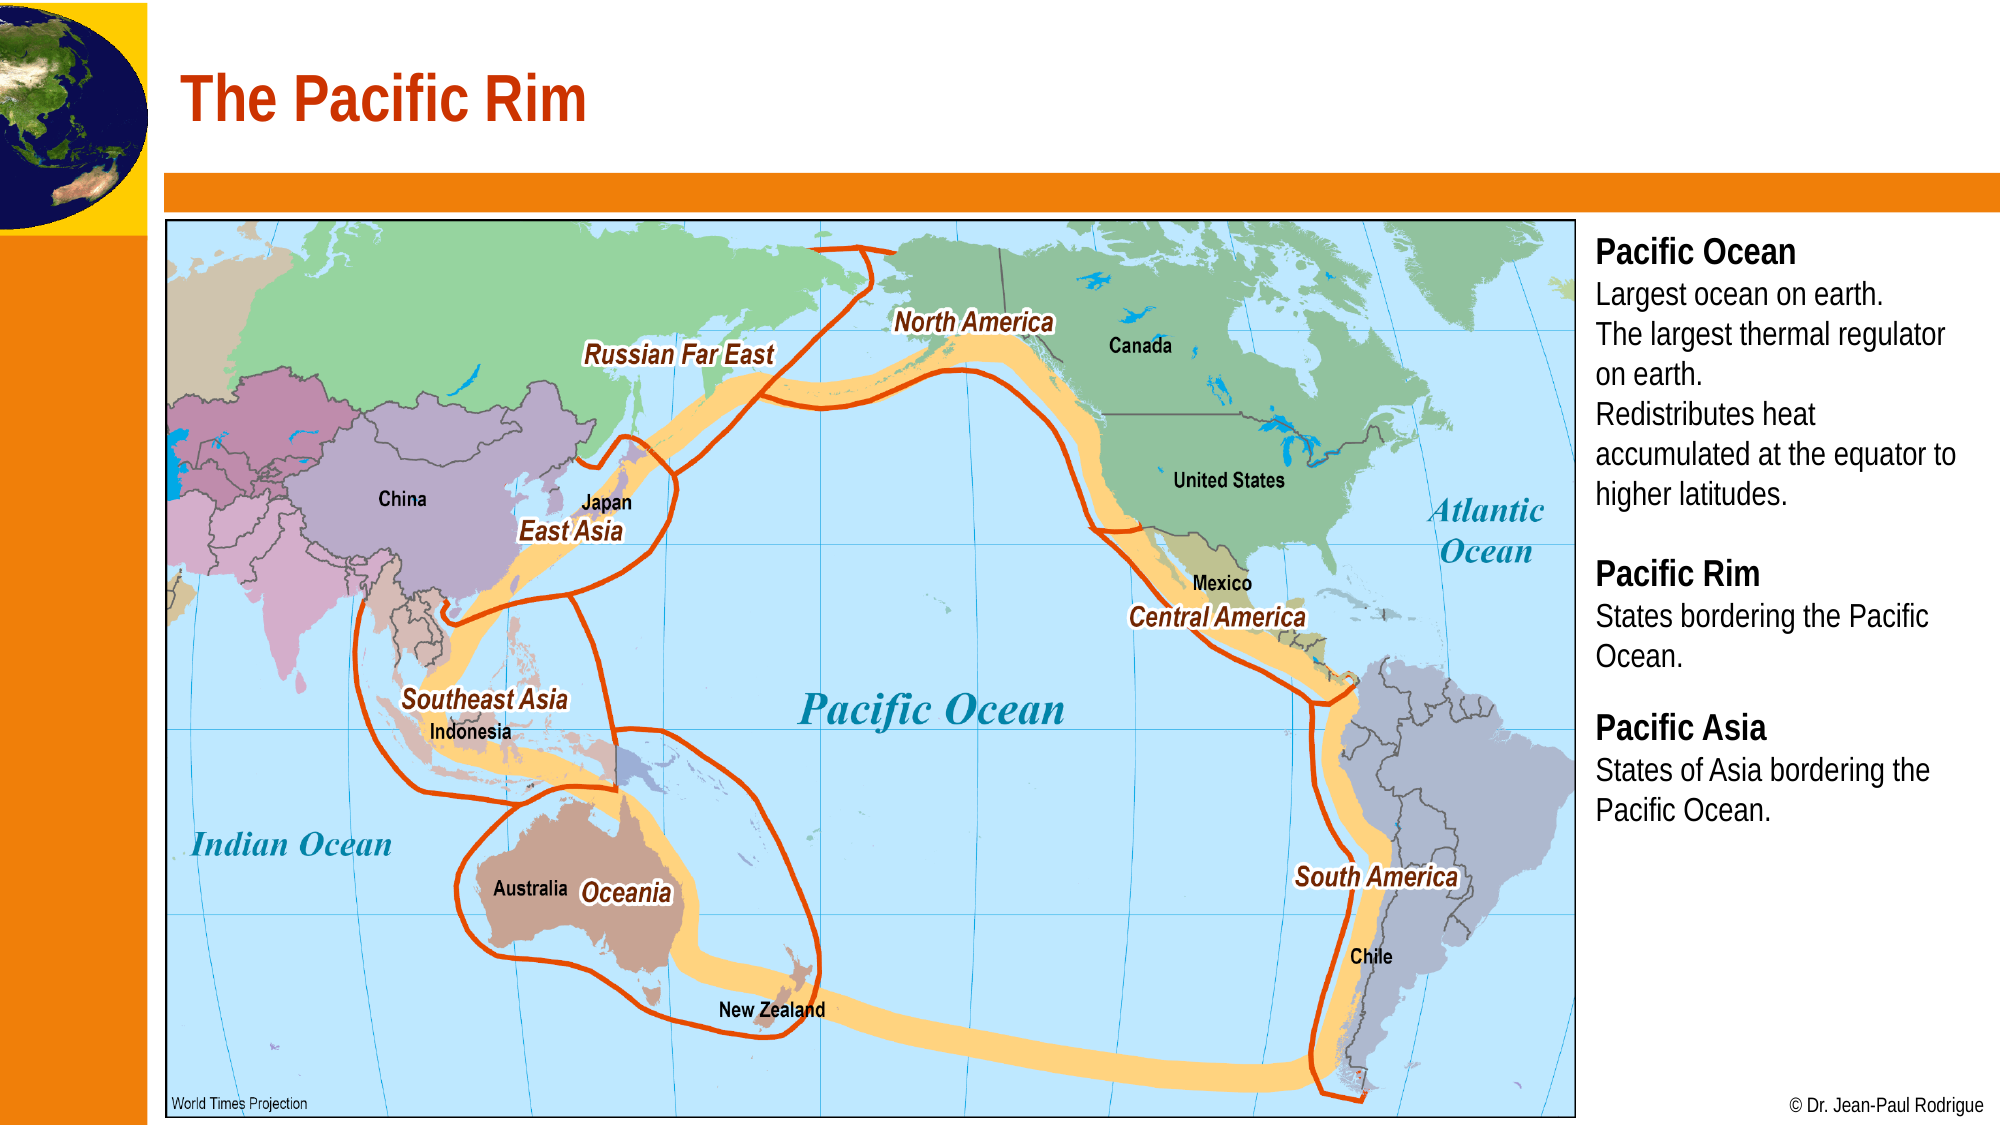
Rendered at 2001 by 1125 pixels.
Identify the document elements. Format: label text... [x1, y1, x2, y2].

picture [165, 219, 1576, 1118]
picture [0, 3, 149, 231]
text_box Pacific Asia States of Asia bordering the Pacific Ocean. [1580, 695, 1951, 836]
title The Pacific Rim [165, 16, 1966, 173]
text_box Pacific Rim States bordering the Pacific Ocean. [1580, 541, 1951, 682]
text_box Pacific Ocean Largest ocean on earth. The largest thermal regulator on earth. Redistributes heat accumulated at the equator to higher latitudes. [1580, 219, 1986, 520]
